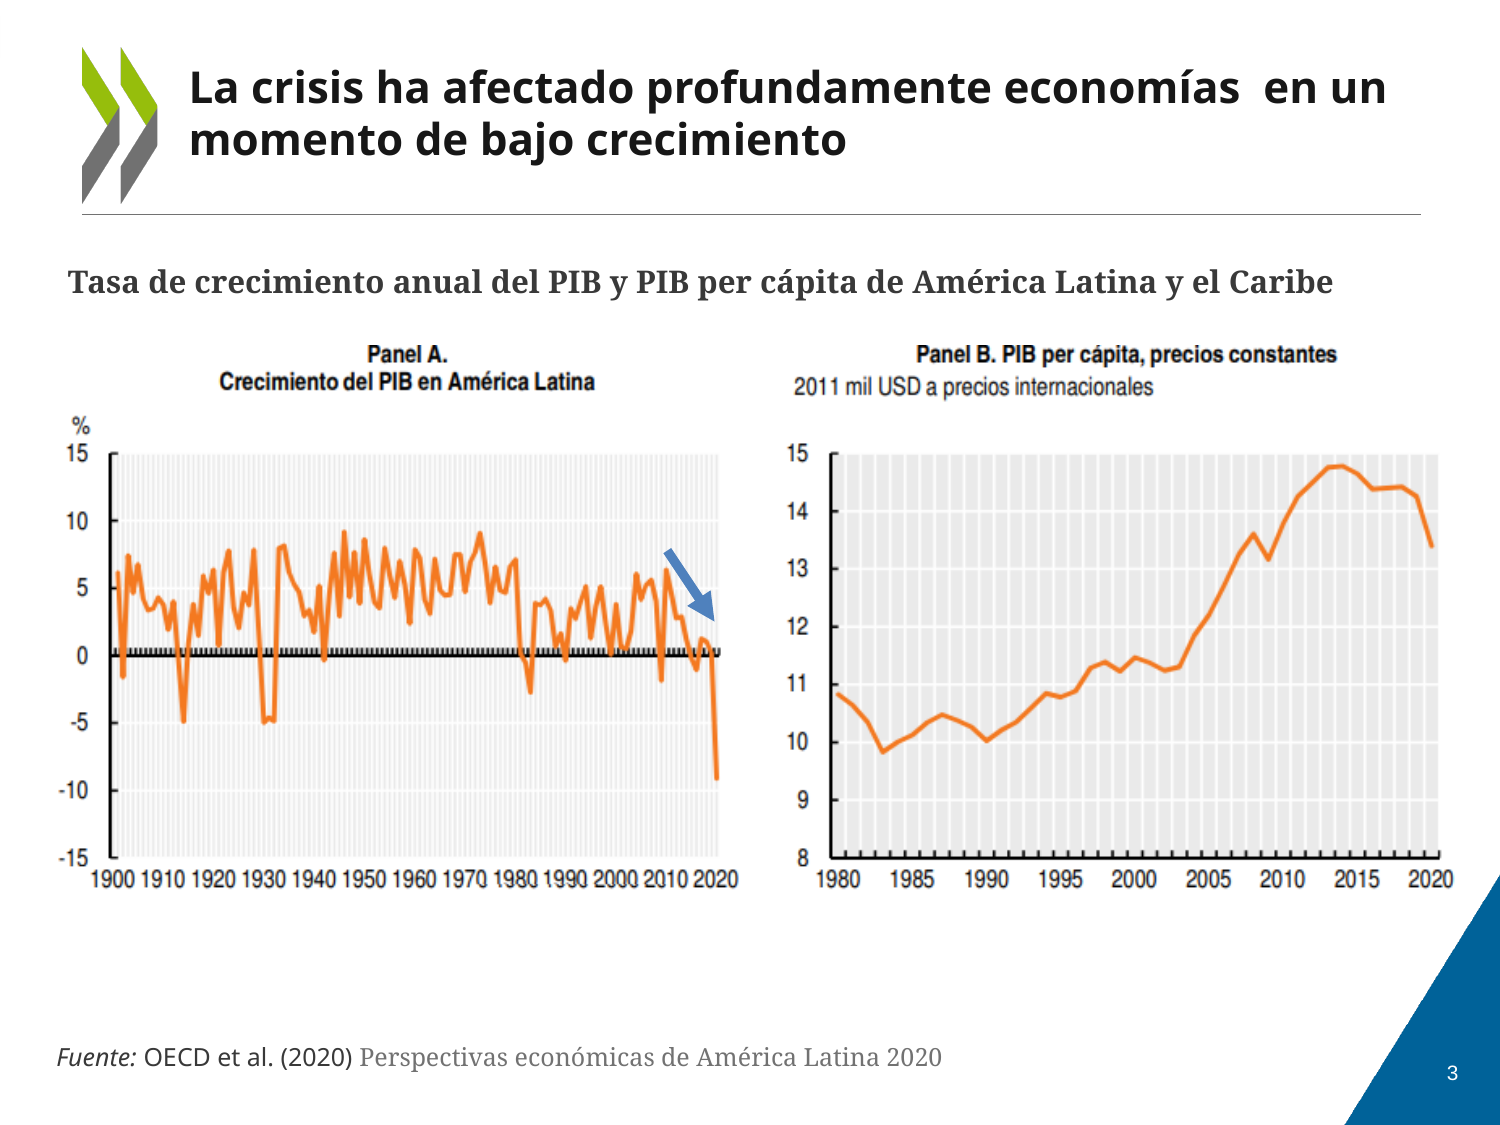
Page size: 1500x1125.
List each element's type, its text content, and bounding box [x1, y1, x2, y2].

text_box Fuente: OECD et al. (2020) Perspectivas económicas de América Latina 2020 [41, 1033, 1418, 1079]
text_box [666, 550, 715, 622]
text_box Tasa de crecimiento anual del PIB y PIB per cápita de América Latina y el Caribe [53, 255, 1500, 308]
picture [2, 344, 1500, 1125]
slide_number 3 [1417, 1051, 1474, 1092]
title La crisis ha afectado profundamente economías en un momento de bajo crecimiento [173, 0, 1500, 173]
